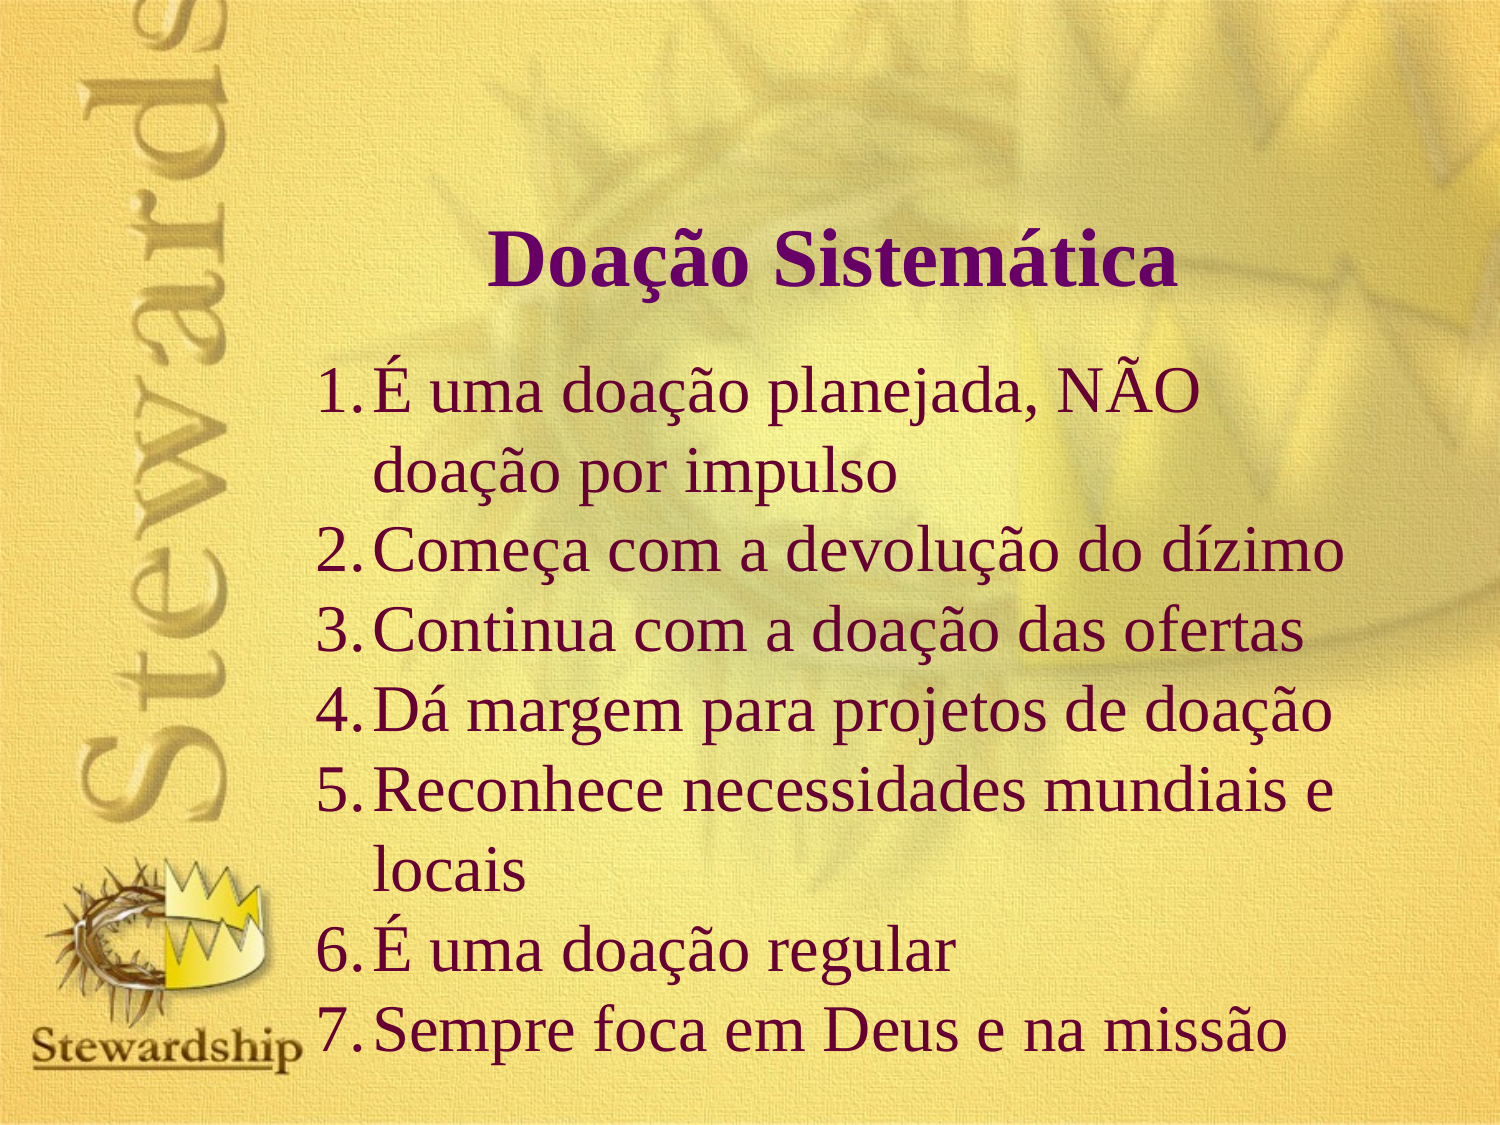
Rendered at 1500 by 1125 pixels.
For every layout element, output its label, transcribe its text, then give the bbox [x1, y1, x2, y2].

picture [0, 0, 1500, 1125]
text_box É uma doação planejada, NÃO doação por impulso Começa com a devolução do dízimo Continua com a doação das ofertas Dá margem para projetos de doação Reconhece necessidades mundiais e locais É uma doação regular Sempre foca em Deus e na missão [301, 337, 1419, 1073]
text_box Doação Sistemática [230, 184, 1438, 322]
